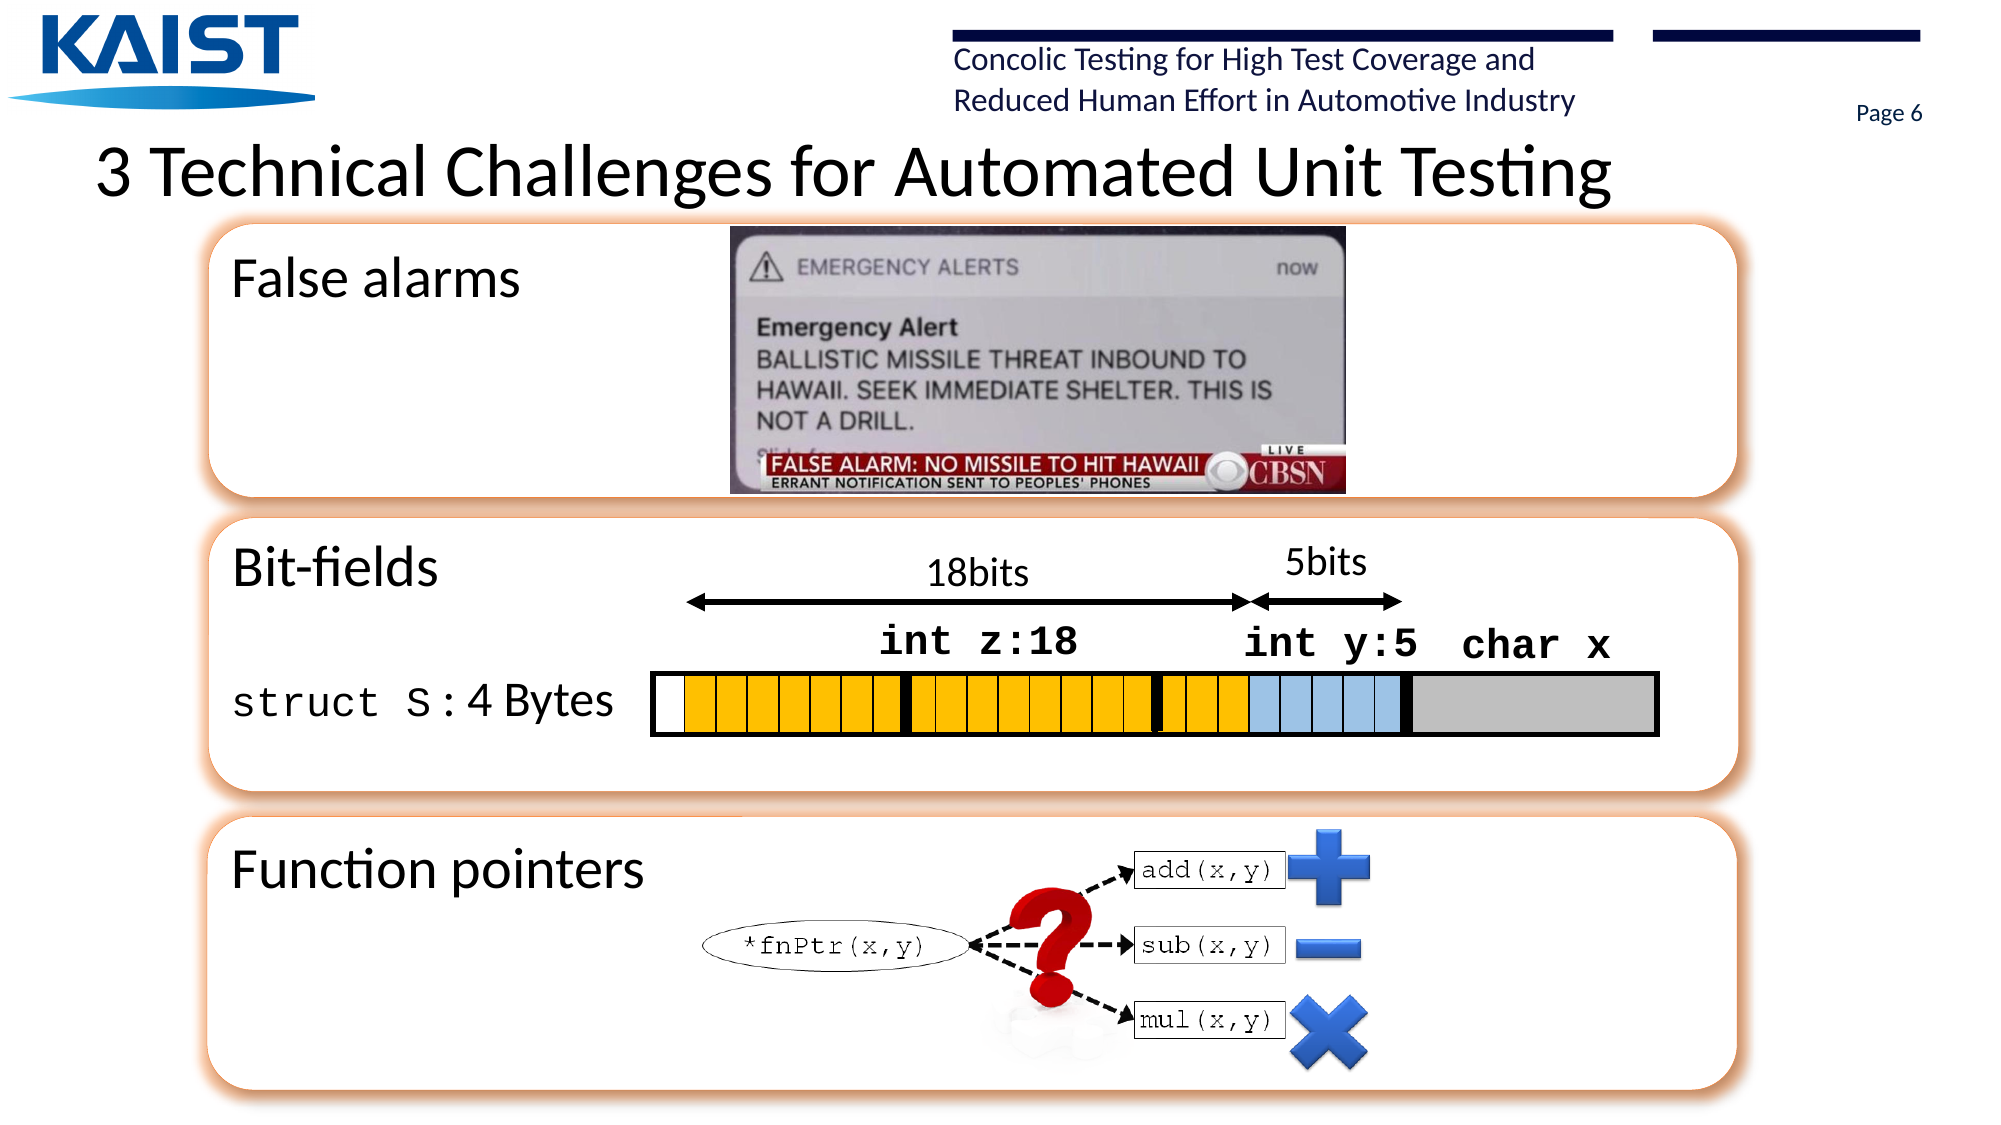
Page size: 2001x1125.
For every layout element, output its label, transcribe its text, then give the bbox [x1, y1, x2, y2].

table_header [912, 676, 935, 732]
table_header [1281, 676, 1311, 732]
text_box char x [1453, 609, 1627, 671]
text_box [207, 816, 1738, 1090]
text_box struct S : 4 Bytes [216, 658, 644, 734]
text_box [208, 223, 1738, 498]
table_header [1030, 676, 1060, 732]
table_header [1313, 676, 1342, 732]
text_box int z:18 [863, 611, 1098, 670]
table_header [1250, 676, 1279, 732]
picture [729, 226, 1347, 494]
table_header [999, 676, 1029, 732]
table_header [1124, 676, 1152, 732]
table_header [811, 676, 840, 732]
picture [702, 826, 1374, 1088]
table_header [968, 676, 997, 732]
table_header [1162, 676, 1185, 732]
text_box Function pointers [231, 830, 697, 910]
table_header [1375, 676, 1400, 732]
title 3 Technical Challenges for Automated Unit Testing [94, 89, 1922, 212]
text_box Bit-fields [232, 527, 709, 607]
table_header [1219, 676, 1248, 732]
table_header [842, 676, 872, 732]
table_header [1187, 676, 1217, 732]
list False alarms [231, 238, 707, 318]
text_box 5bits [1261, 525, 1391, 591]
slide_number Page 6 [1710, 95, 1924, 121]
text_box [208, 517, 1739, 792]
table_header [1413, 676, 1654, 732]
table_header [685, 676, 715, 732]
table_header [1093, 676, 1123, 732]
table_header [717, 676, 746, 732]
table_header [936, 676, 966, 732]
text_box int y:5 [1228, 607, 1453, 671]
text_box 18bits [883, 537, 1072, 601]
table_header [656, 676, 684, 732]
table_header [1344, 676, 1374, 732]
picture [7, 4, 315, 115]
table_header [748, 676, 778, 732]
table_header [1062, 676, 1091, 732]
table_header [874, 676, 900, 732]
table_header [780, 676, 809, 732]
